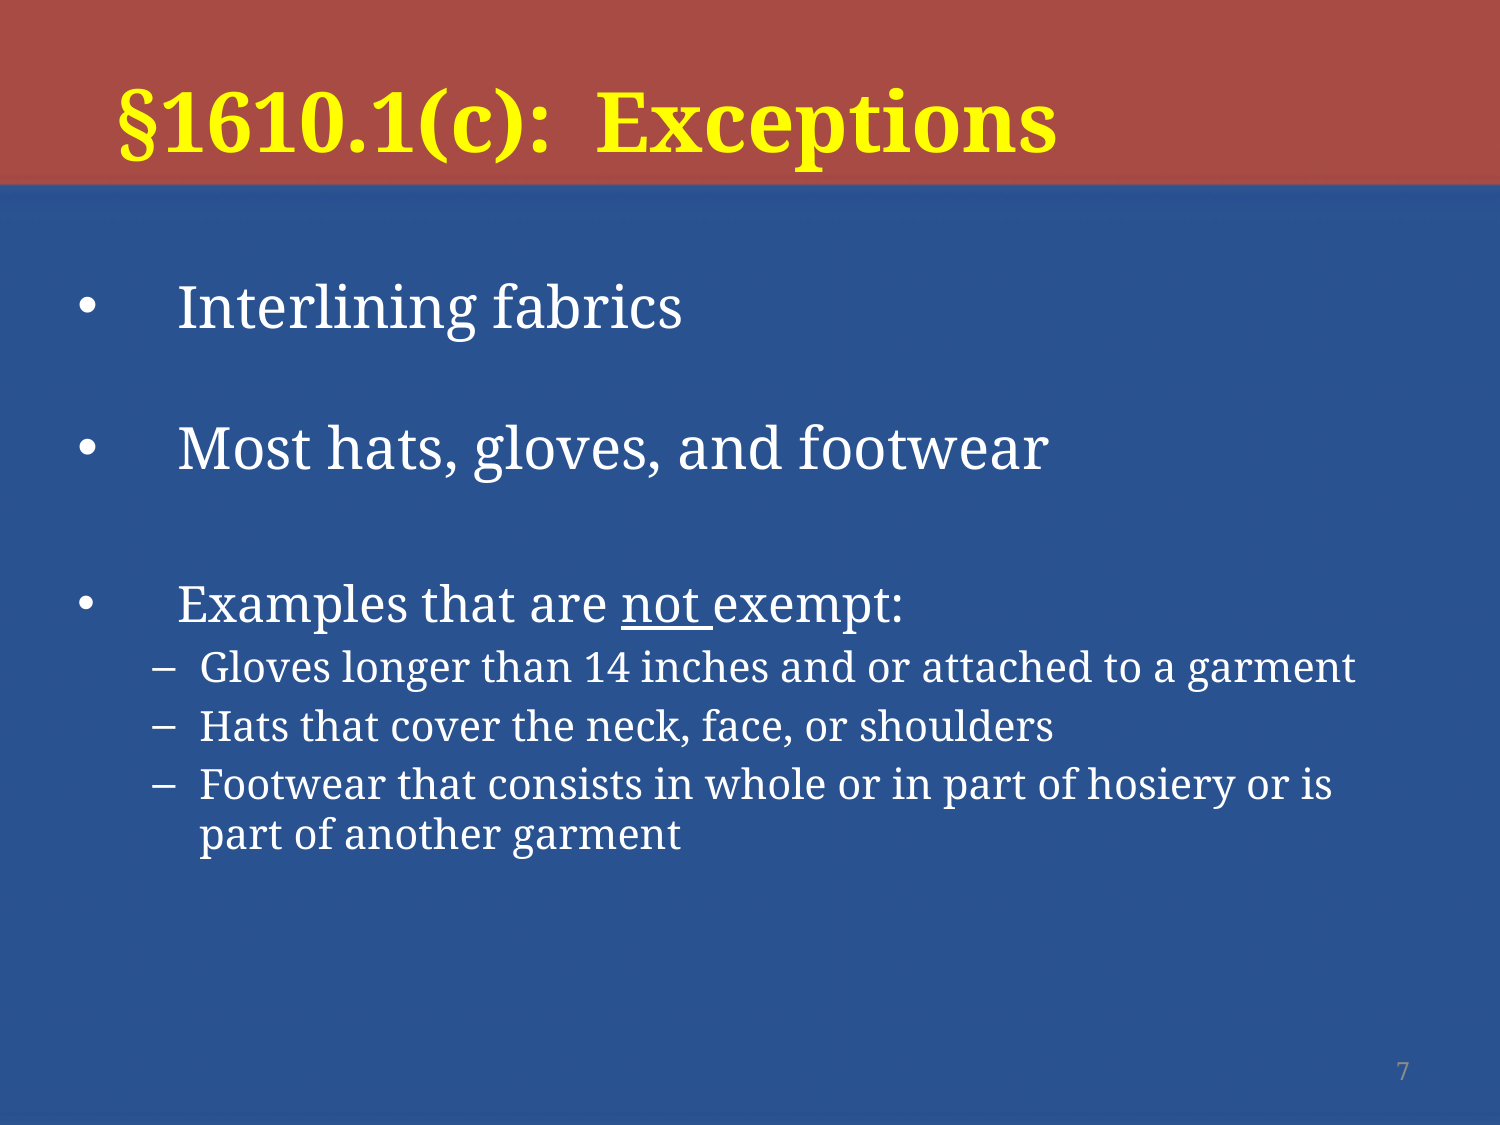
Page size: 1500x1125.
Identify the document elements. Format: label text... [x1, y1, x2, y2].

list Interlining fabrics Most hats, gloves, and footwear Examples that are not exempt: Gloves longer than 14 inches and or attached to a garment Hats that cover the neck, face, or shoulders Footwear that consists in whole or in part of hosiery or is part of another garment [62, 262, 1425, 1005]
title §1610.1(c): Exceptions [99, 24, 1425, 213]
slide_number 7 [1074, 1042, 1425, 1103]
picture [0, 0, 1500, 1125]
